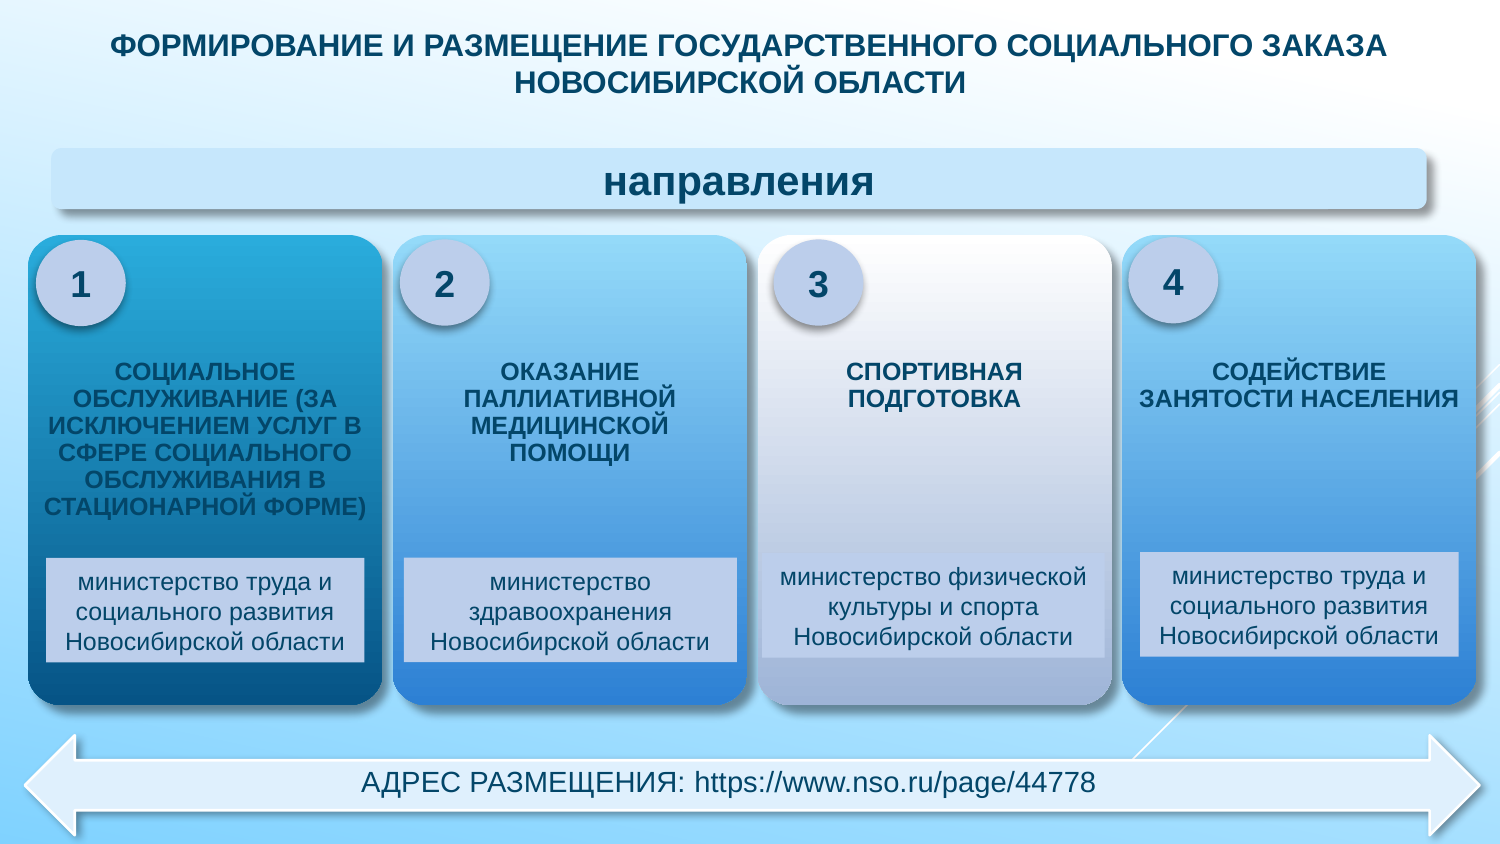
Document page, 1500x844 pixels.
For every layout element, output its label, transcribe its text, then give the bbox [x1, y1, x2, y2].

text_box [24, 735, 1480, 836]
text_box направления [49, 146, 1429, 211]
text_box ФОРМИРОВАНИЕ И РАЗМЕЩЕНИЕ ГОСУДАРСТВЕННОГО СОЦИАЛЬНОГО ЗАКАЗА НОВОСИБИРСКОЙ ОБЛАСТИ [27, 17, 1480, 108]
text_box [27, 234, 1477, 706]
